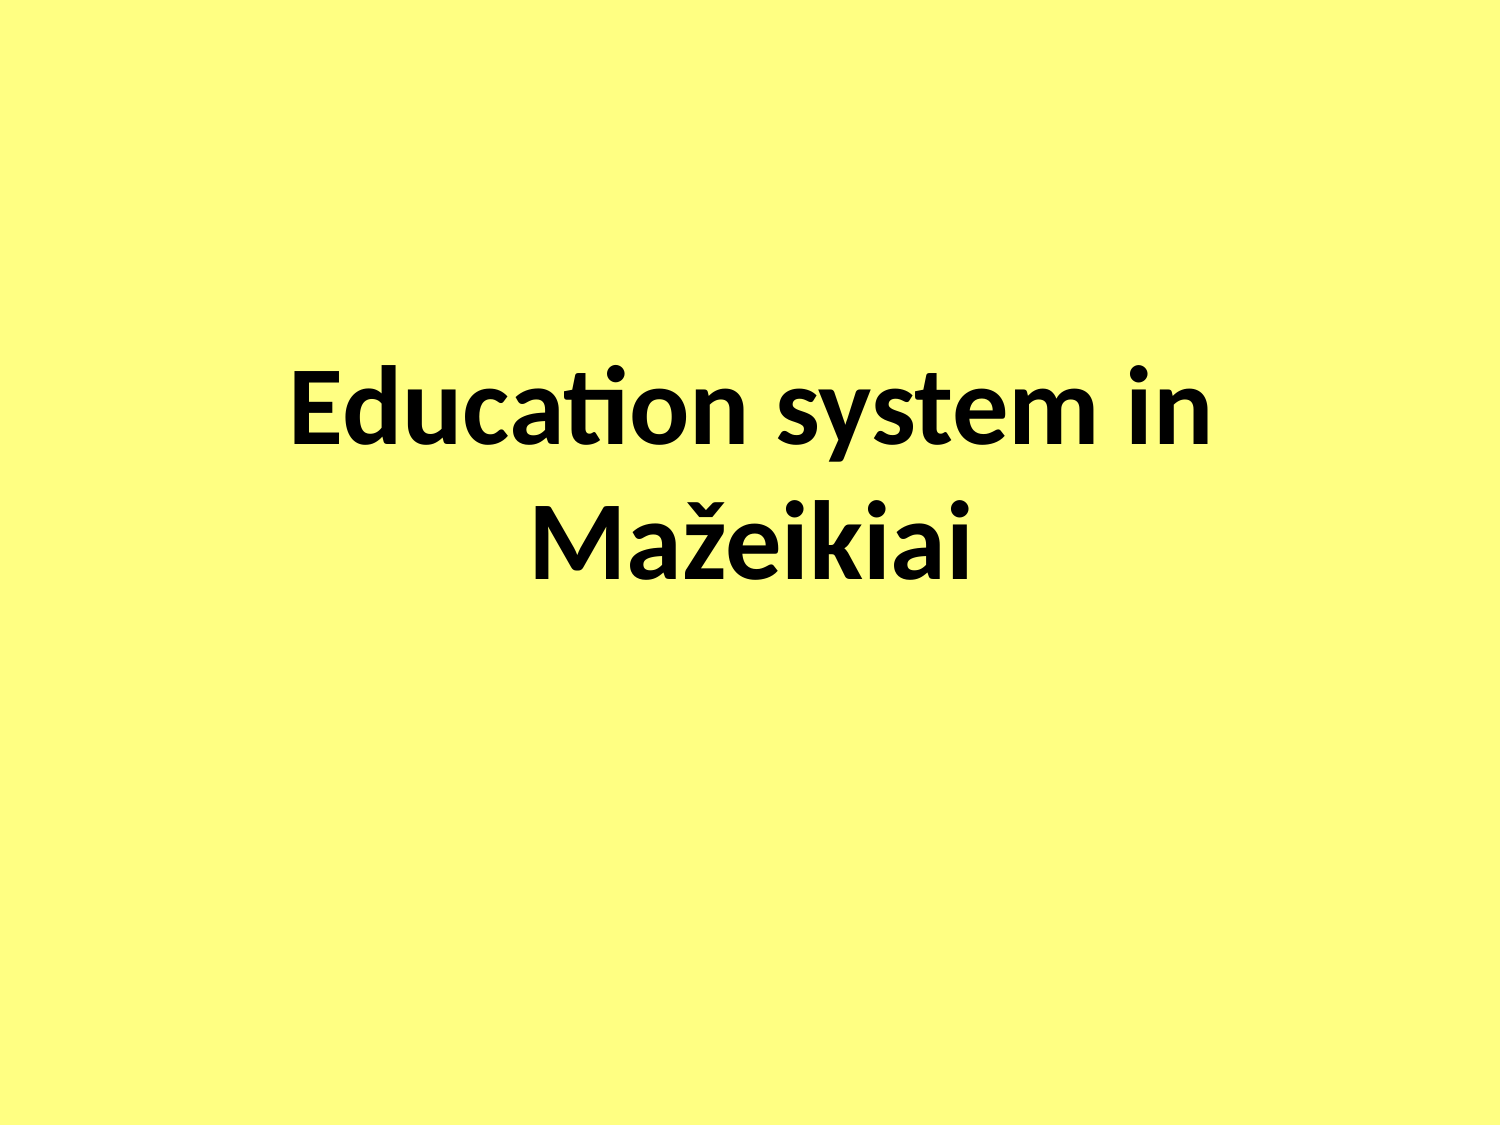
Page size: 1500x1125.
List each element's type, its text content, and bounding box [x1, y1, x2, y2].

title Education system in Mažeikiai [76, 373, 1427, 561]
